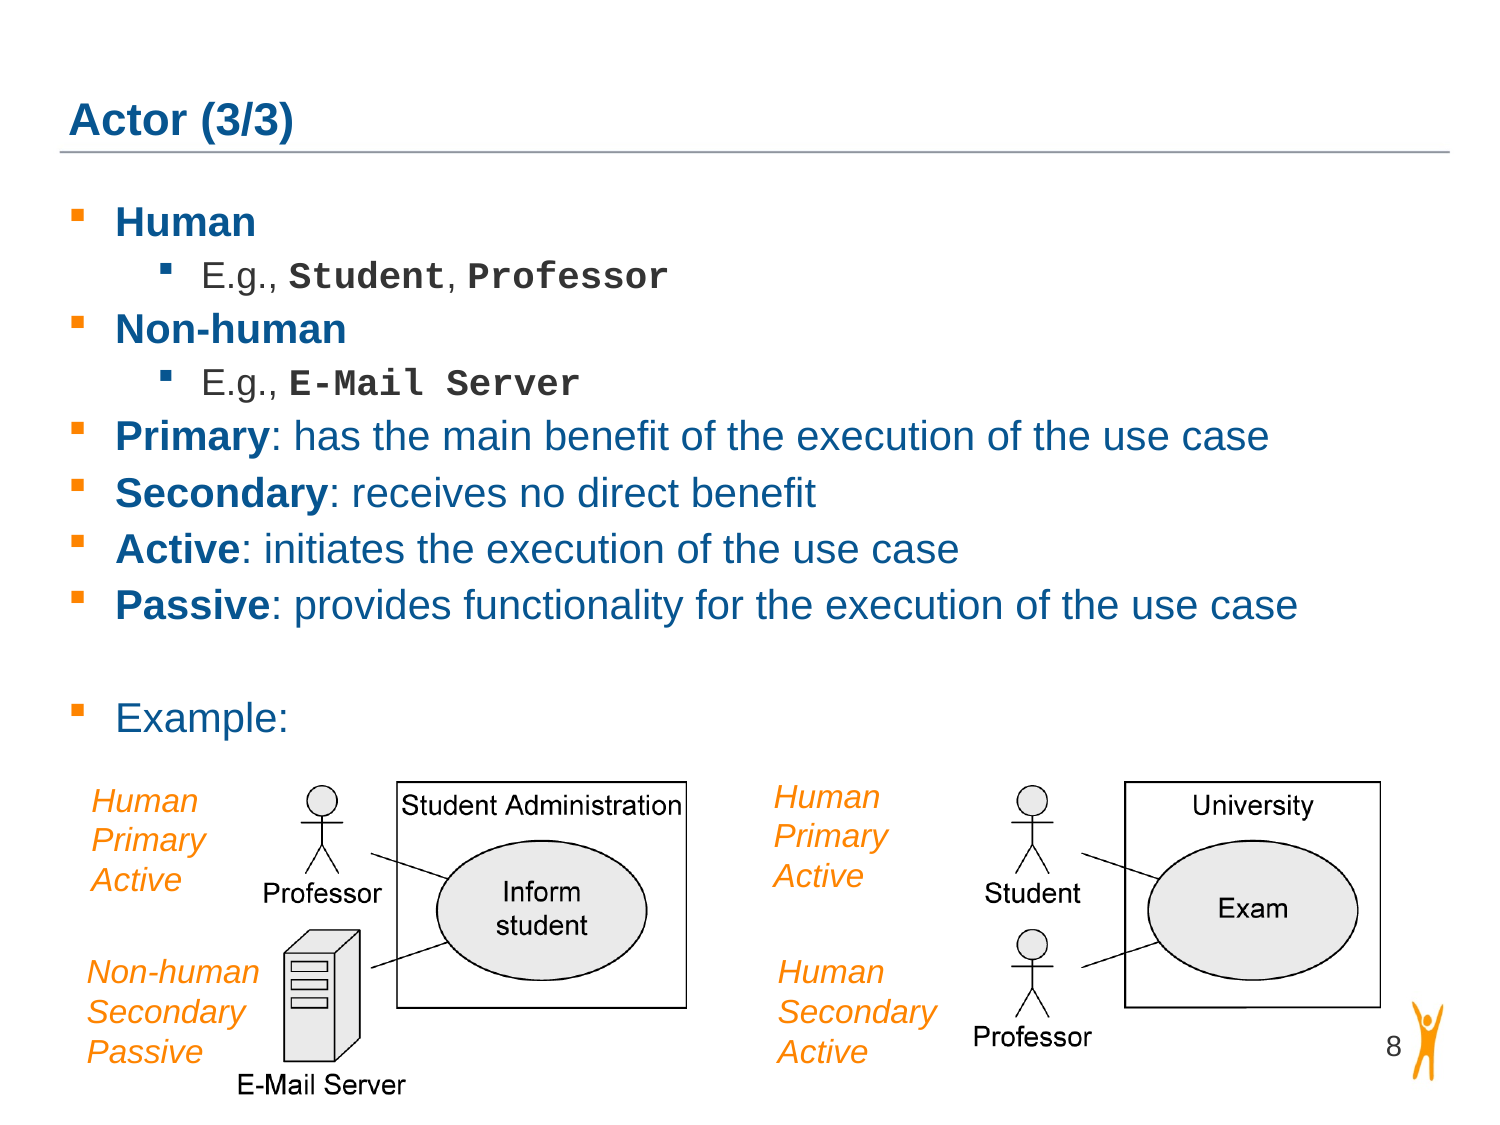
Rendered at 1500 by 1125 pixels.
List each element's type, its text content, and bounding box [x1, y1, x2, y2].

text_box Human Primary Active [76, 771, 222, 906]
text_box Human Primary Active [758, 767, 904, 902]
picture [0, 142, 1500, 163]
picture [1400, 991, 1494, 1125]
title Actor (3/3) [53, 24, 1454, 153]
picture [972, 780, 1381, 1055]
text_box Non-human Secondary Passive [71, 942, 231, 1078]
slide_number 8 [1241, 1019, 1418, 1095]
list Human E.g., Student, Professor Non-human E.g., E-Mail Server Primary: has the main benefit of the execution of the use case Secondary: receives no direct benefit Active: initiates the execution of the use case Passive: provides functionality for the execution of the use case Example: [53, 187, 1454, 961]
picture [236, 780, 687, 1103]
text_box Human Secondary Active [762, 942, 952, 1078]
